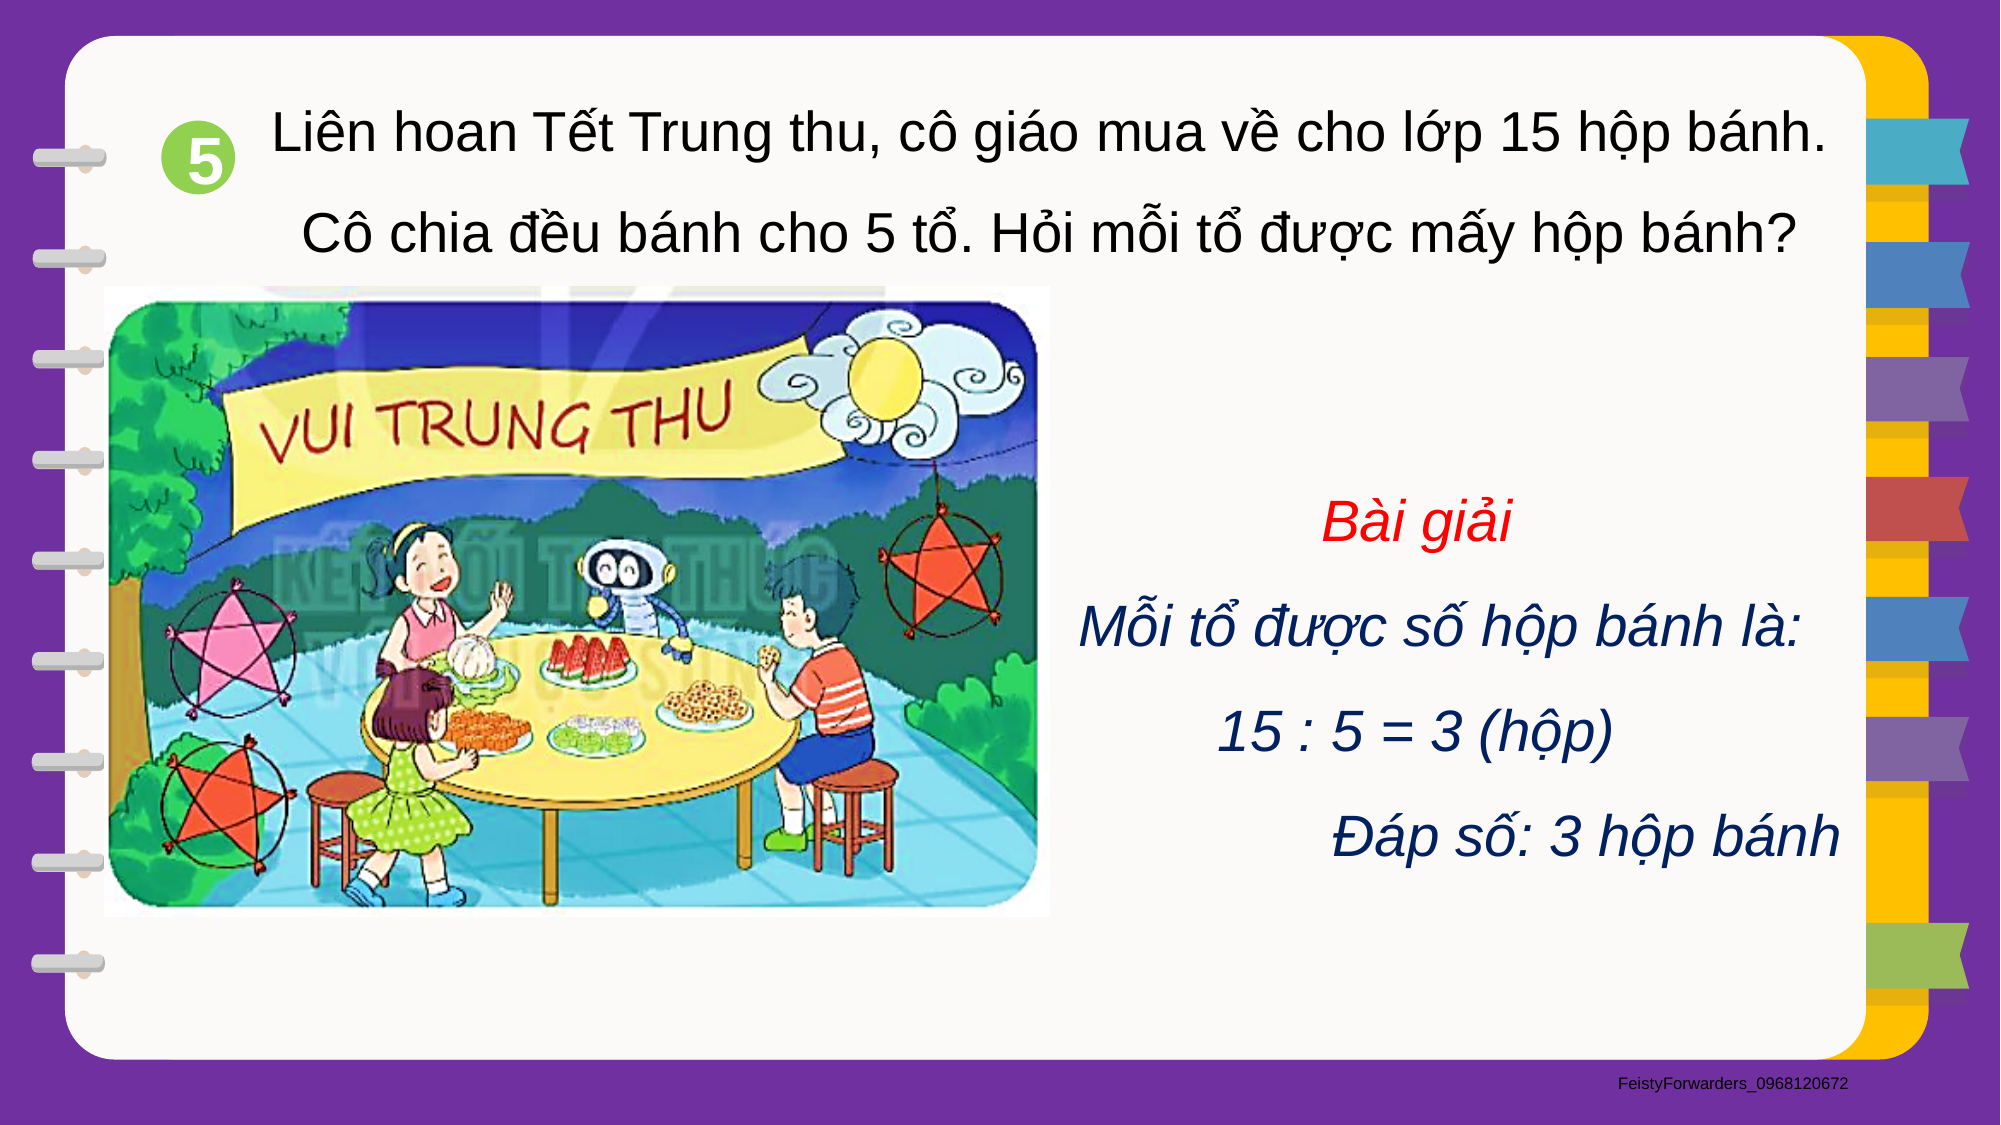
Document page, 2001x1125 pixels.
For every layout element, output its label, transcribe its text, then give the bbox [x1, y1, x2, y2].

text_box Liên hoan Tết Trung thu, cô giáo mua về cho lớp 15 hộp bánh. Cô chia đều bánh cho 5 tổ. Hỏi mỗi tổ được mấy hộp bánh? [234, 53, 1865, 272]
text_box 5 [161, 120, 234, 195]
text_box Bài giải Mỗi tổ được số hộp bánh là: 15 : 5 = 3 (hộp) Đáp số: 3 hộp bánh [1050, 440, 1865, 876]
picture [104, 286, 1050, 917]
